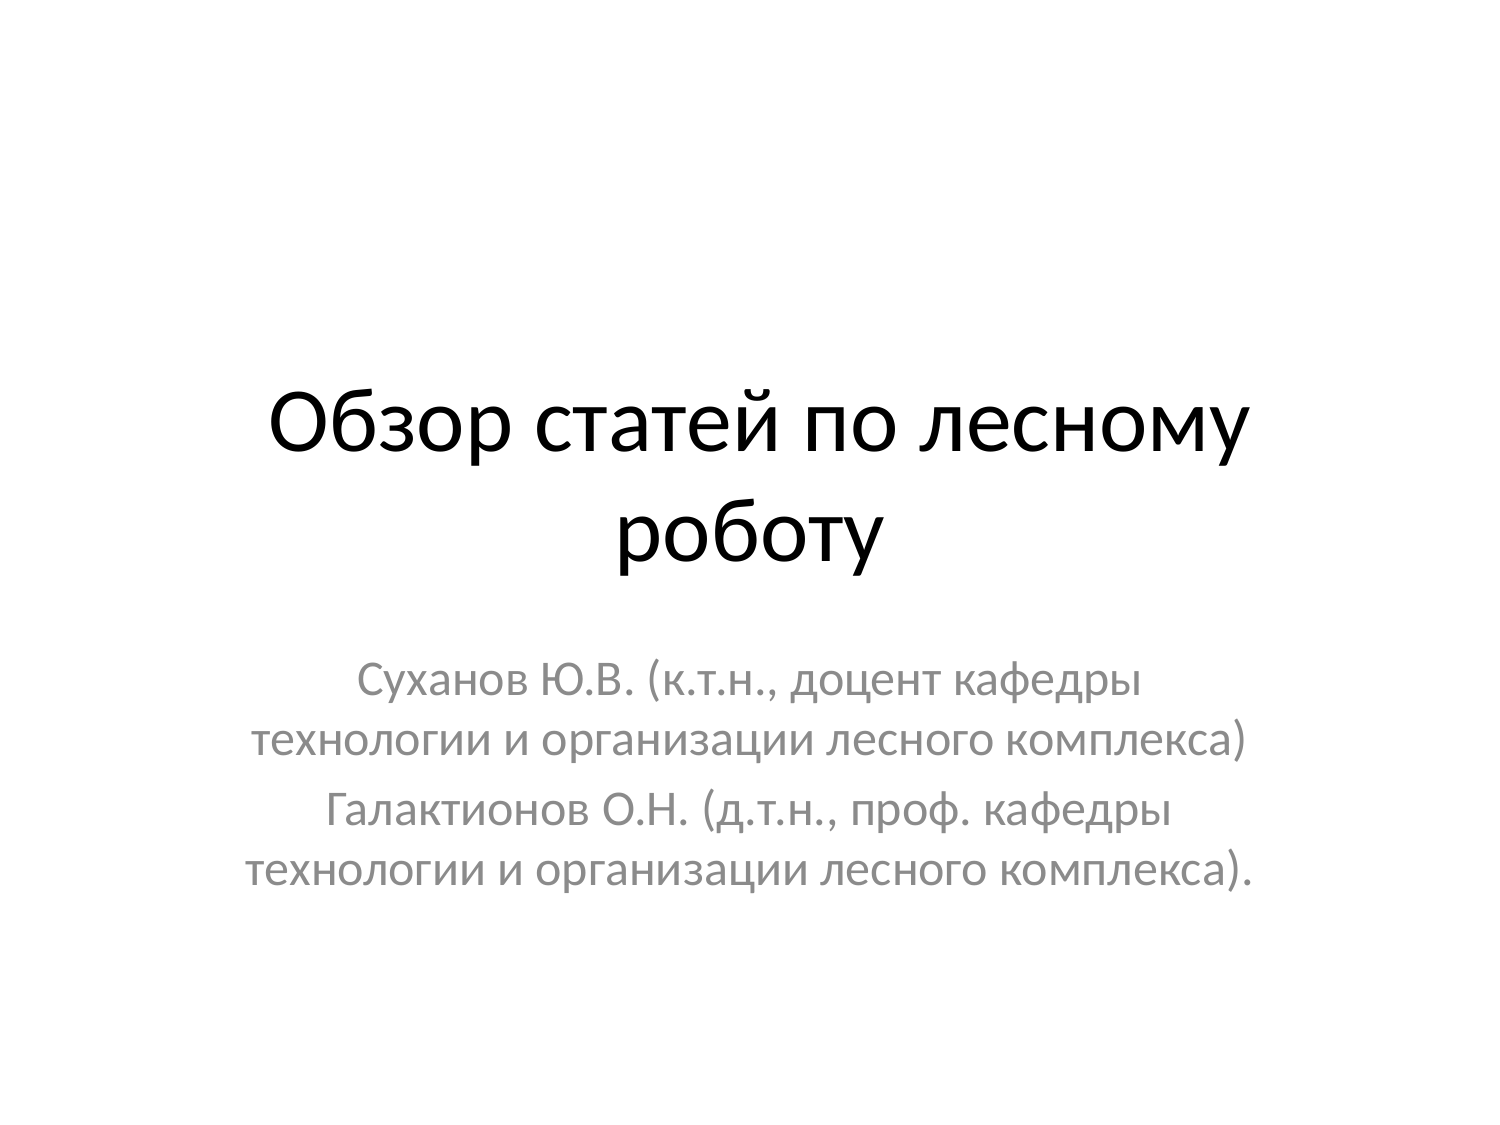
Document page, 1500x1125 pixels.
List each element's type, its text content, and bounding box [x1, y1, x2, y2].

subtitle Суханов Ю.В. (к.т.н., доцент кафедры технологии и организации лесного комплекса) Галактионов О.Н. (д.т.н., проф. кафедры технологии и организации лесного комплекса). [225, 637, 1275, 925]
title Обзор статей по лесному роботу [112, 349, 1388, 591]
